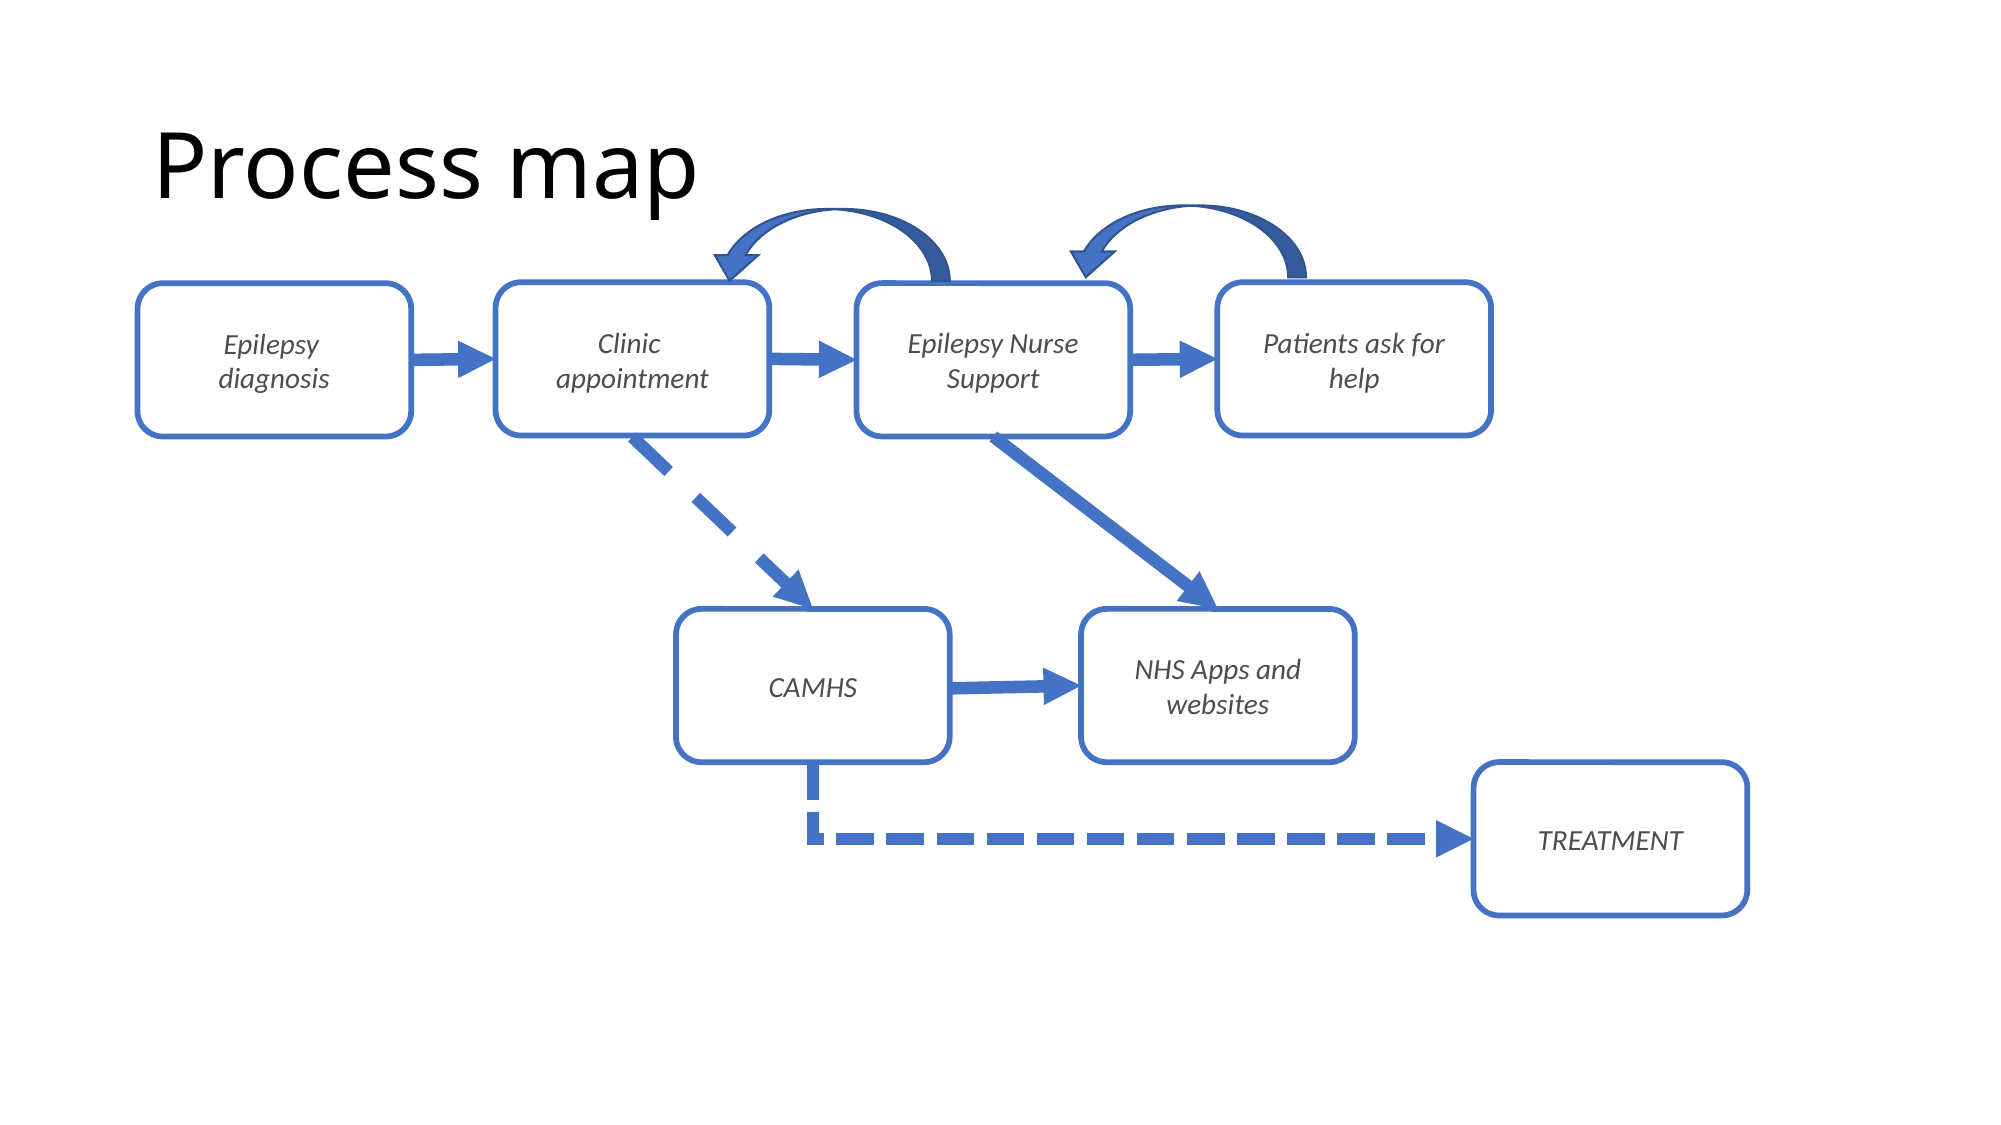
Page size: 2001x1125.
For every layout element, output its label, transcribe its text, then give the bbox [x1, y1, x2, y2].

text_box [947, 685, 1081, 689]
text_box NHS Apps and websites [1182, 607, 1356, 764]
text_box Epilepsy diagnosis [136, 282, 413, 438]
text_box NHS Apps and websites [1079, 609, 1104, 764]
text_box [1104, 470, 1182, 1125]
text_box [712, 207, 951, 283]
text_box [993, 436, 1218, 609]
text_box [632, 436, 813, 609]
text_box Clinic appointment [494, 281, 771, 437]
text_box [1069, 204, 1308, 279]
text_box Epilepsy Nurse Support [855, 282, 1132, 438]
text_box Patients ask for help [1216, 281, 1493, 437]
text_box CAMHS [674, 607, 951, 764]
text_box TREATMENT [1472, 761, 1749, 917]
title Process map [137, 59, 1863, 278]
